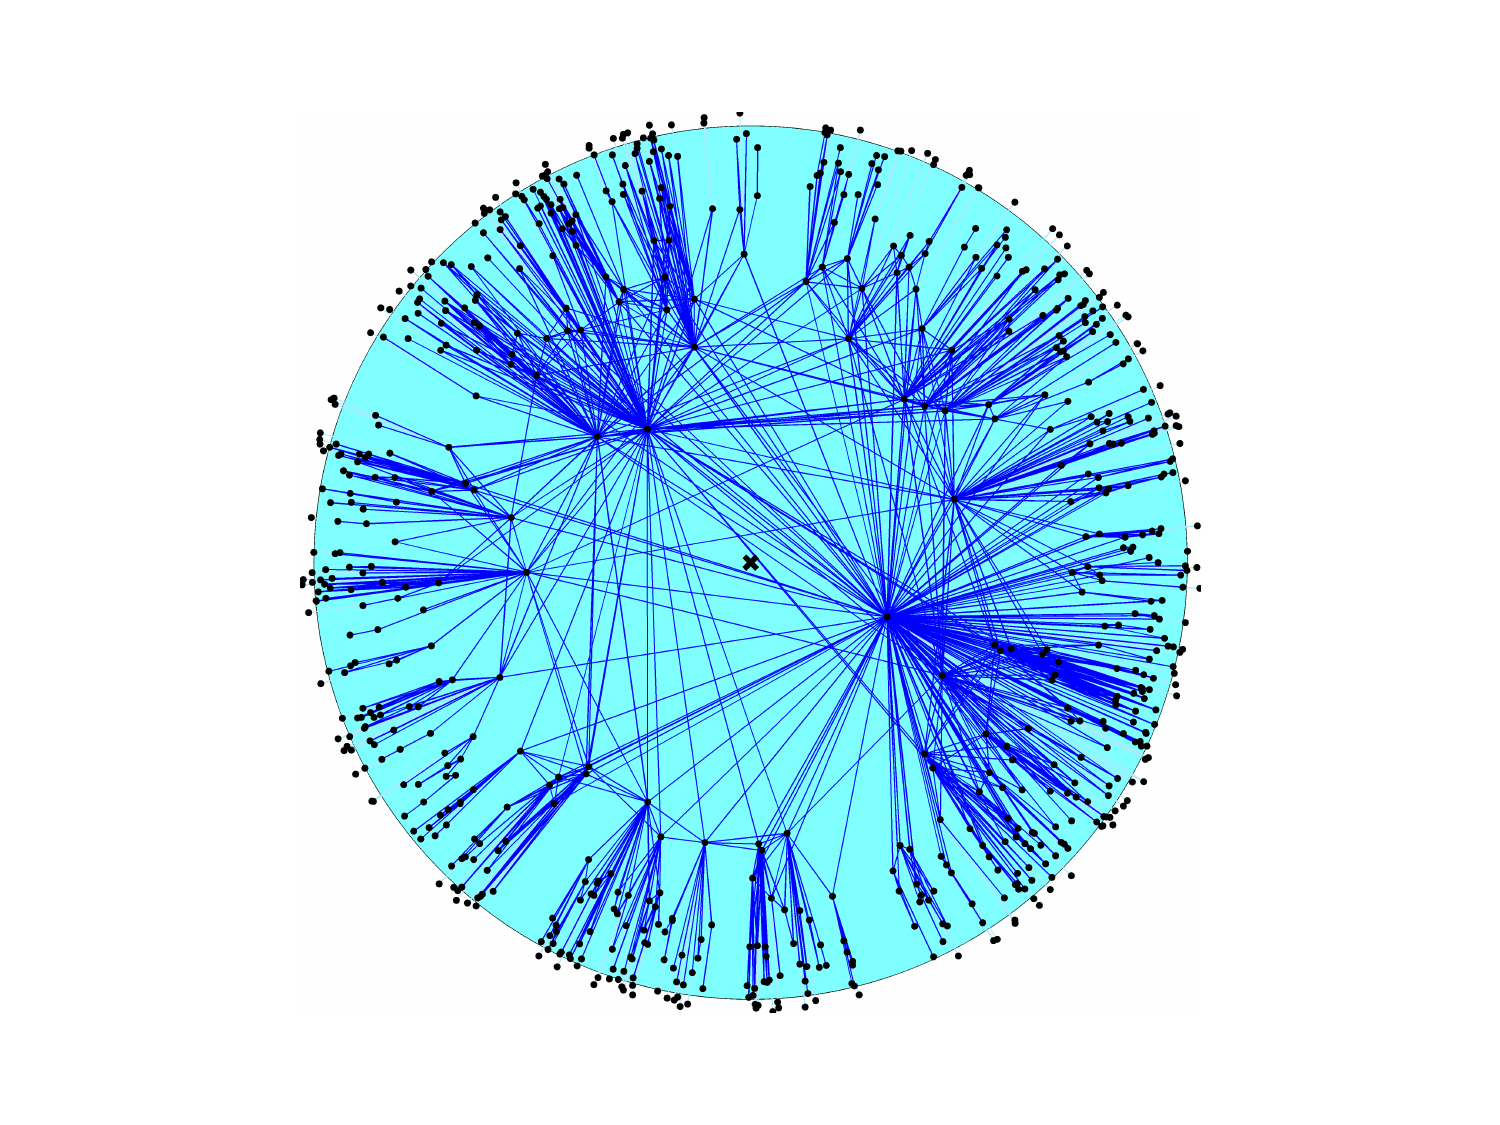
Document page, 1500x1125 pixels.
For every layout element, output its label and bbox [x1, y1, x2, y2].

picture [299, 112, 1201, 1014]
